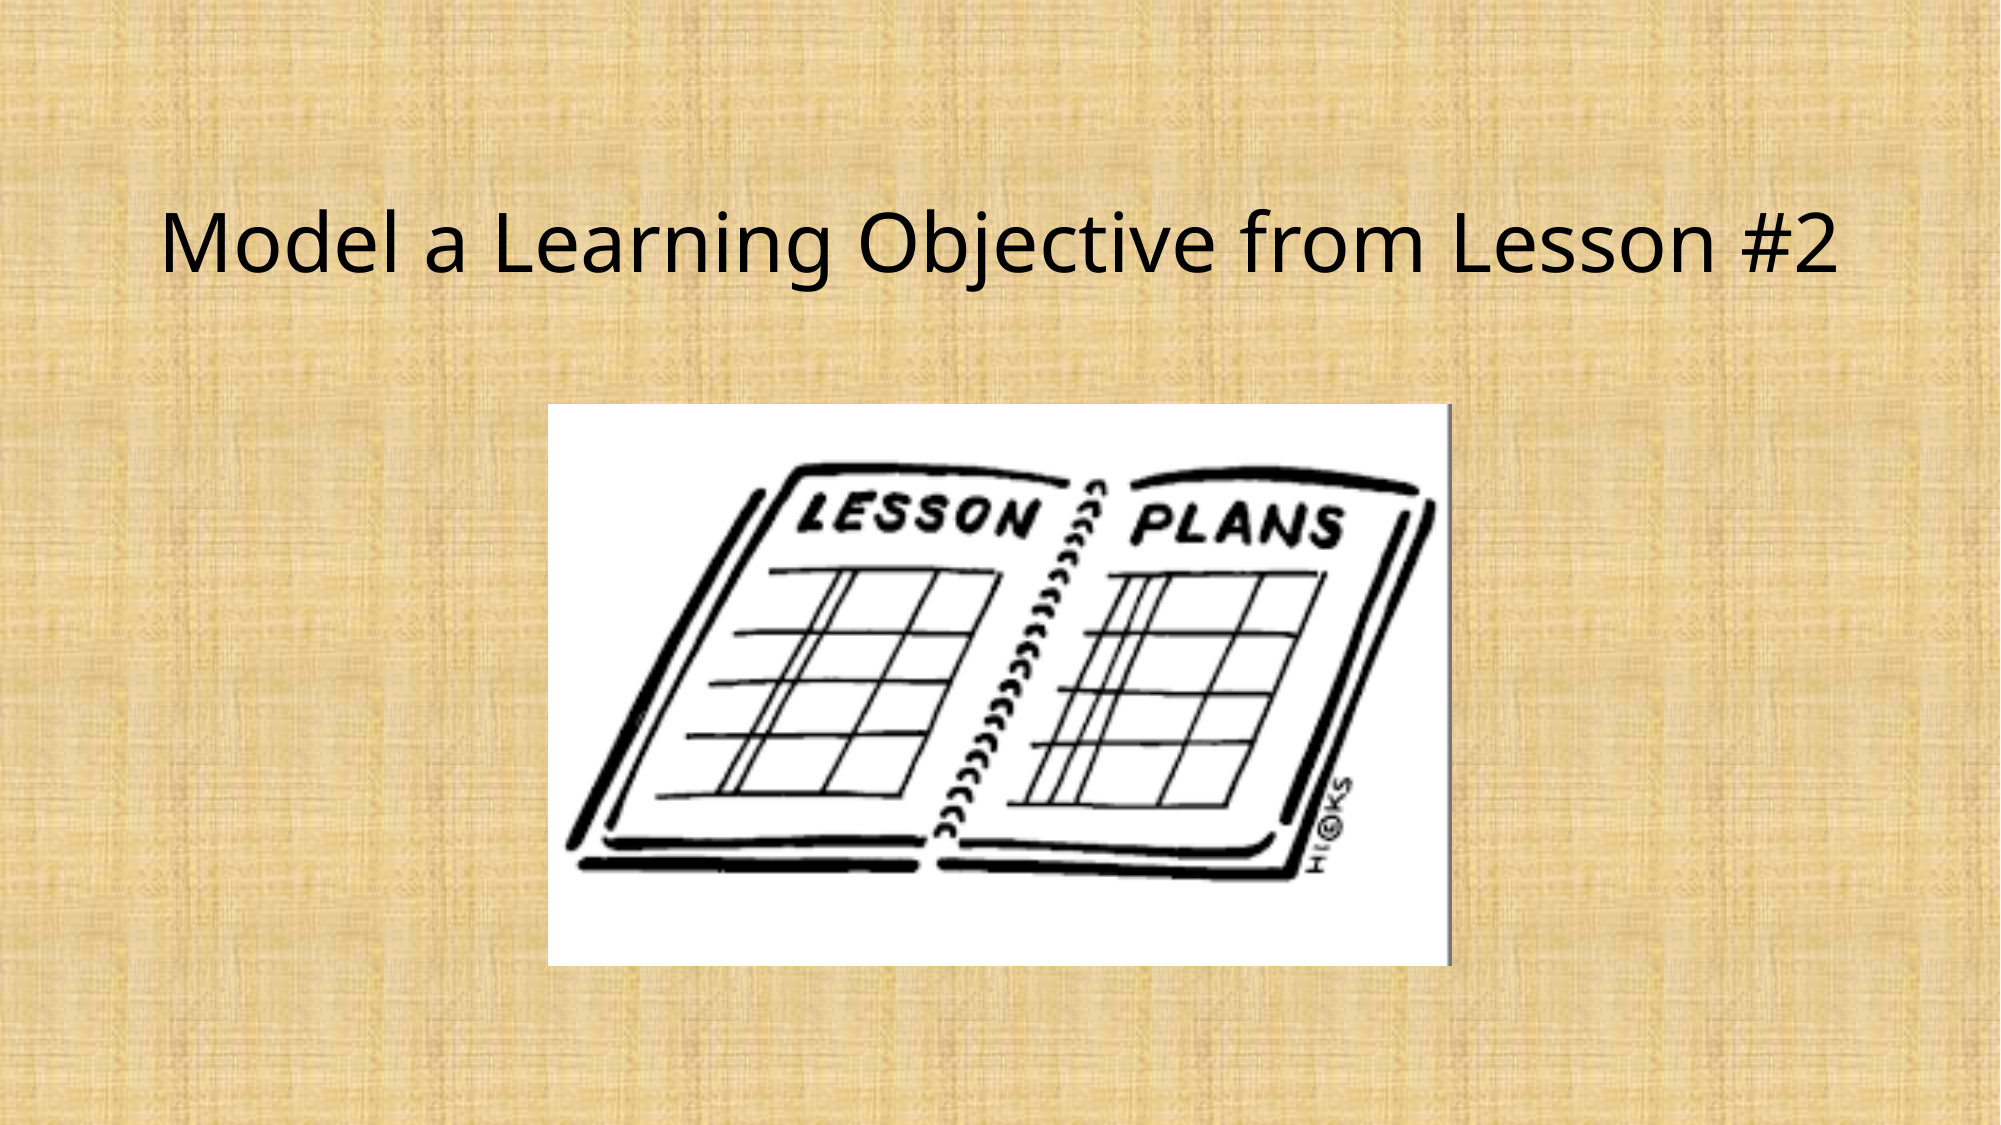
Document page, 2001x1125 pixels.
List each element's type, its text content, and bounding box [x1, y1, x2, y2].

title Model a Learning Objective from Lesson #2 [137, 186, 1863, 405]
picture [0, 0, 2001, 1125]
